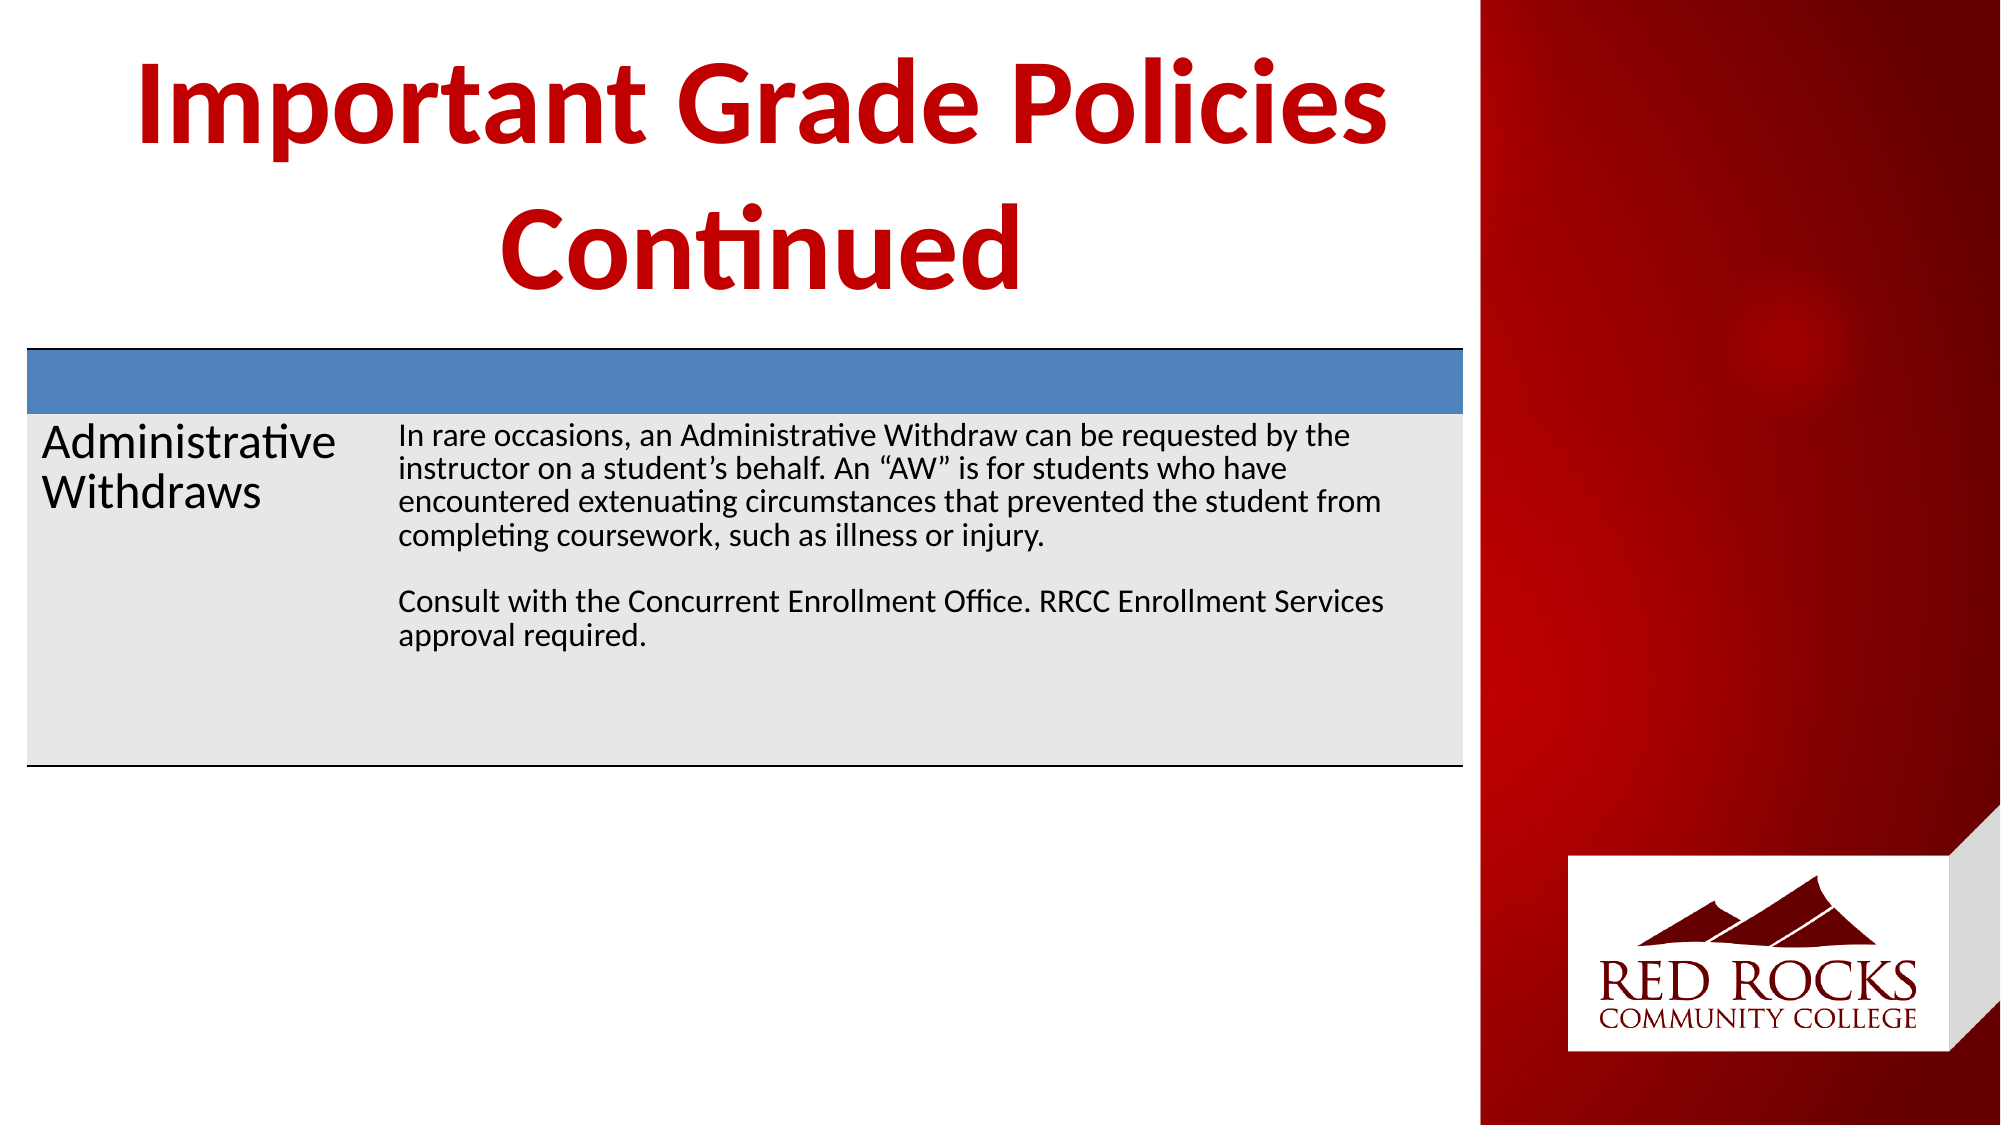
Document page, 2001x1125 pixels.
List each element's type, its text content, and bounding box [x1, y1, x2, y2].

table_cell Administrative Withdraws [27, 414, 383, 765]
title Important Grade Policies Continued [99, 13, 1426, 201]
table_cell In rare occasions, an Administrative Withdraw can be requested by the instructor on a student’s behalf. An “AW” is for students who have encountered extenuating circumstances that prevented the student from completing coursework, such as illness or injury. Consult with the Concurrent Enrollment Office. RRCC Enrollment Services approval required. [383, 414, 1463, 765]
table_header [27, 350, 383, 414]
picture [0, 0, 2001, 1125]
table_header [383, 350, 1463, 414]
